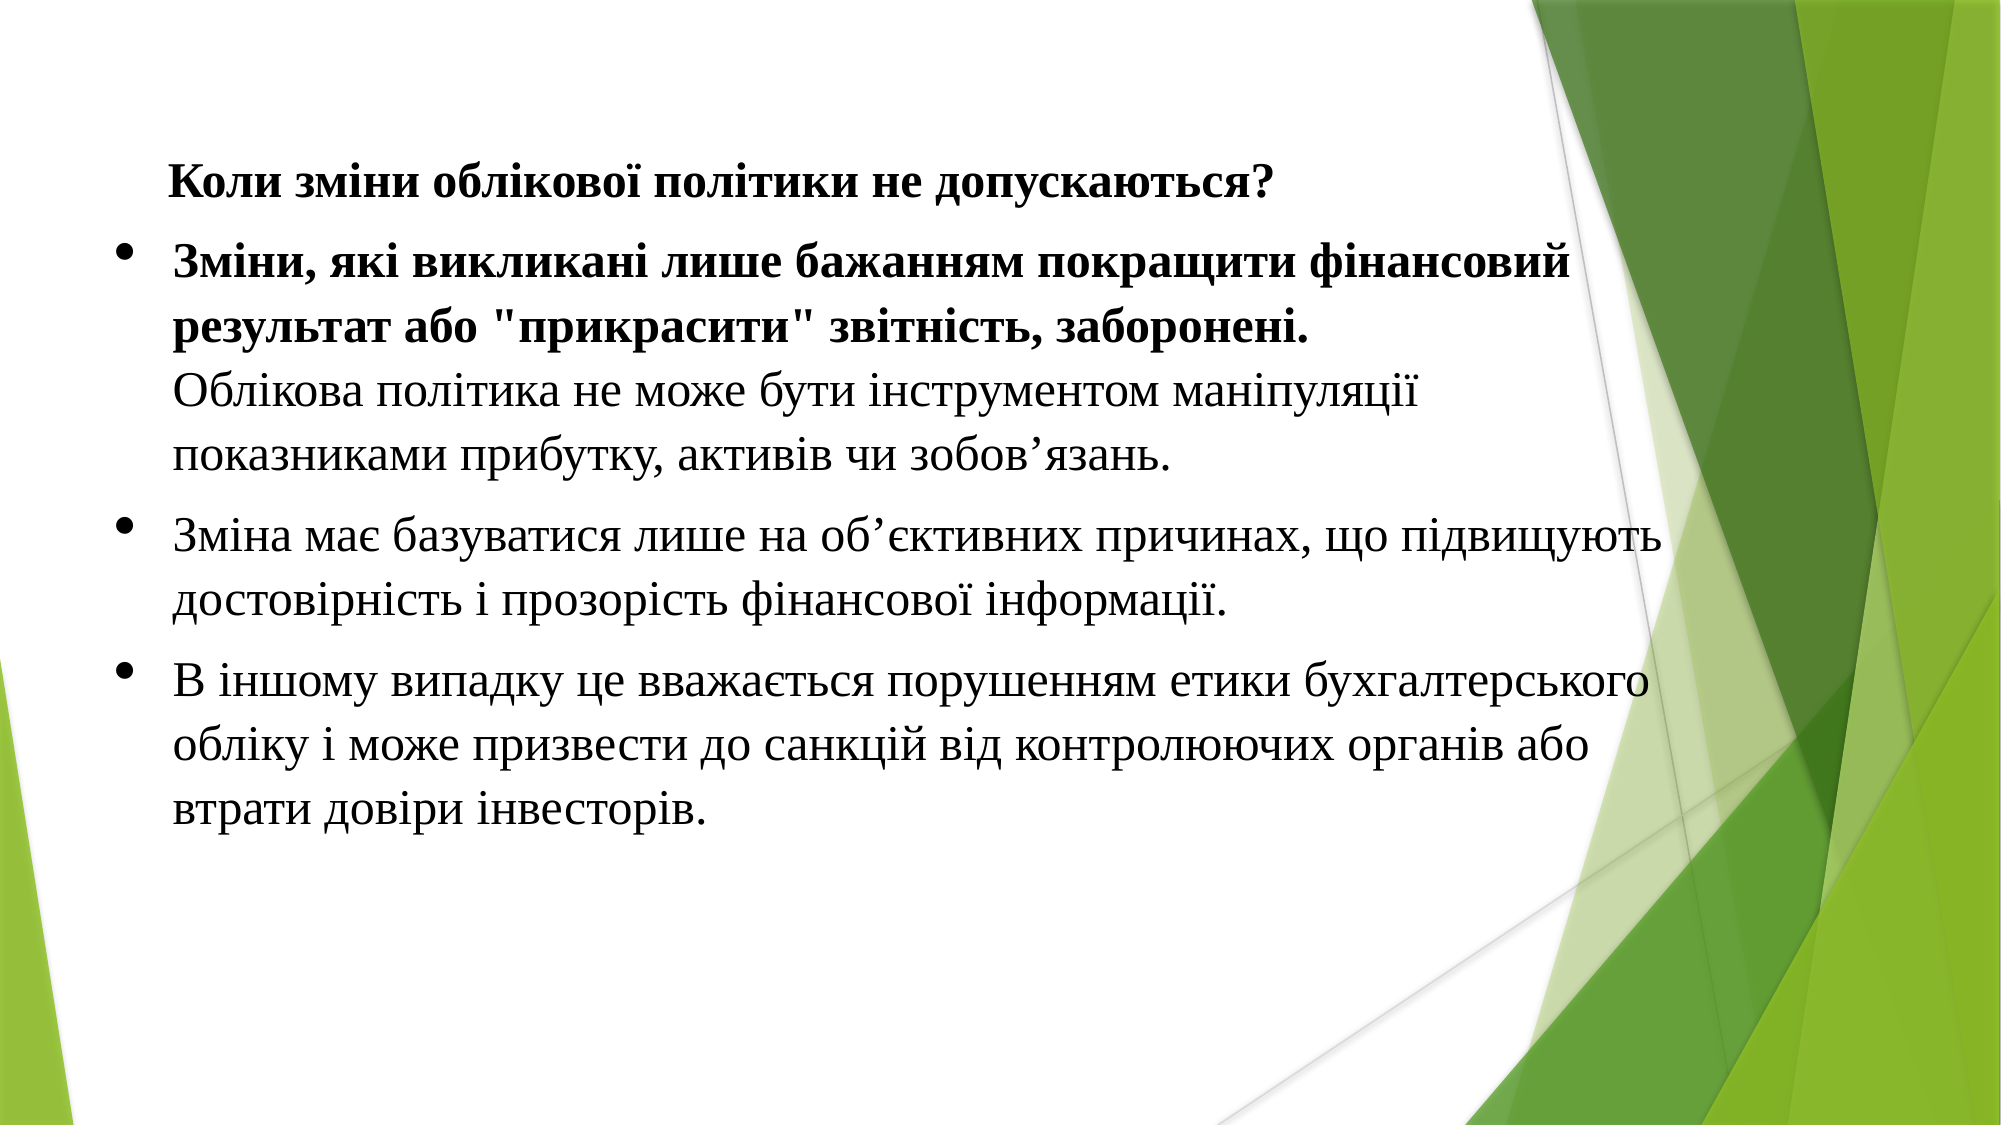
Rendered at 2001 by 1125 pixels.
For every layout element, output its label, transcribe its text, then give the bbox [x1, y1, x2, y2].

text_box 🚫 Коли зміни облікової політики не допускаються? Зміни, які викликані лише бажанням покращити фінансовий результат або "прикрасити" звітність, заборонені. Облікова політика не може бути інструментом маніпуляції показниками прибутку, активів чи зобов’язань. Зміна має базуватися лише на об’єктивних причинах, що підвищують достовірність і прозорість фінансової інформації. В іншому випадку це вважається порушенням етики бухгалтерського обліку і може призвести до санкцій від контролюючих органів або втрати довіри інвесторів. [101, 135, 1704, 939]
